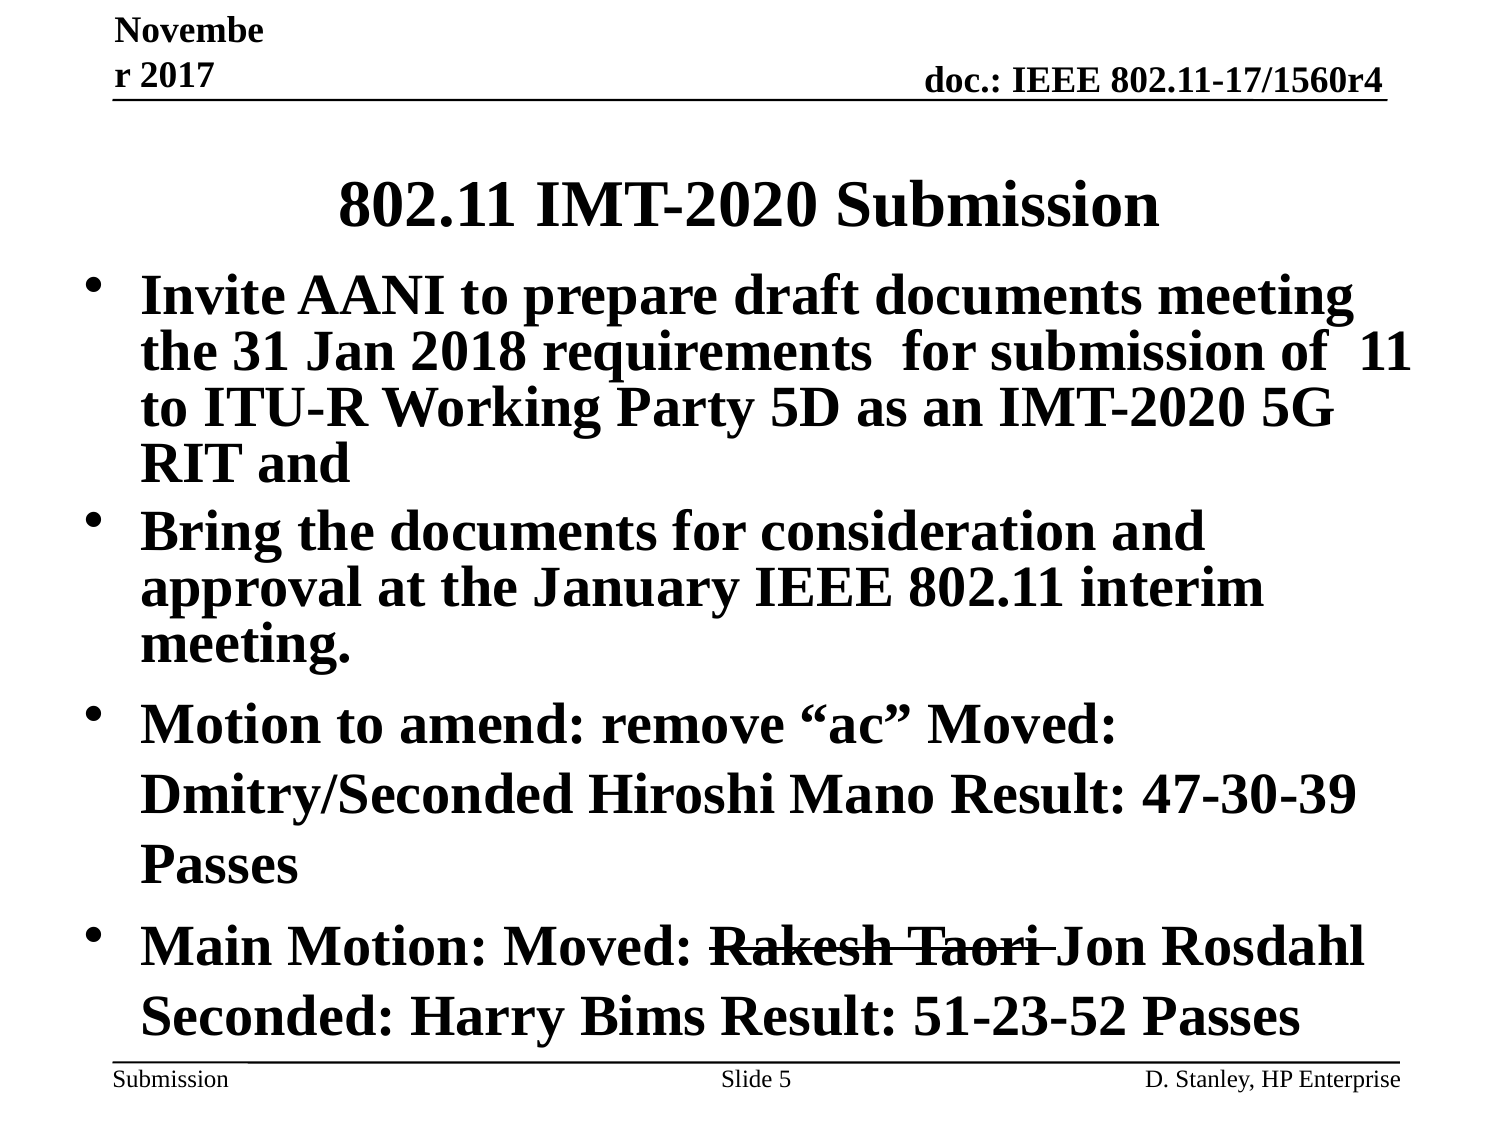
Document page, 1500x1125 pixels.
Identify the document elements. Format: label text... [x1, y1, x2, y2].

list Invite AANI to prepare draft documents meeting the 31 Jan 2018 requirements for submission of 11 to ITU-R Working Party 5D as an IMT-2020 5G RIT and Bring the documents for consideration and approval at the January IEEE 802.11 interim meeting. Motion to amend: remove “ac” Moved: Dmitry/Seconded Hiroshi Mano Result: 47-30-39 Passes Main Motion: Moved: Rakesh Taori Jon Rosdahl Seconded: Harry Bims Result: 51-23-52 Passes [68, 262, 1432, 1050]
slide_number Slide 5 [712, 1061, 800, 1093]
footer D. Stanley, HP Enterprise [878, 1061, 1402, 1093]
title 802.11 IMT-2020 Submission [112, 112, 1388, 262]
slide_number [114, 49, 270, 95]
